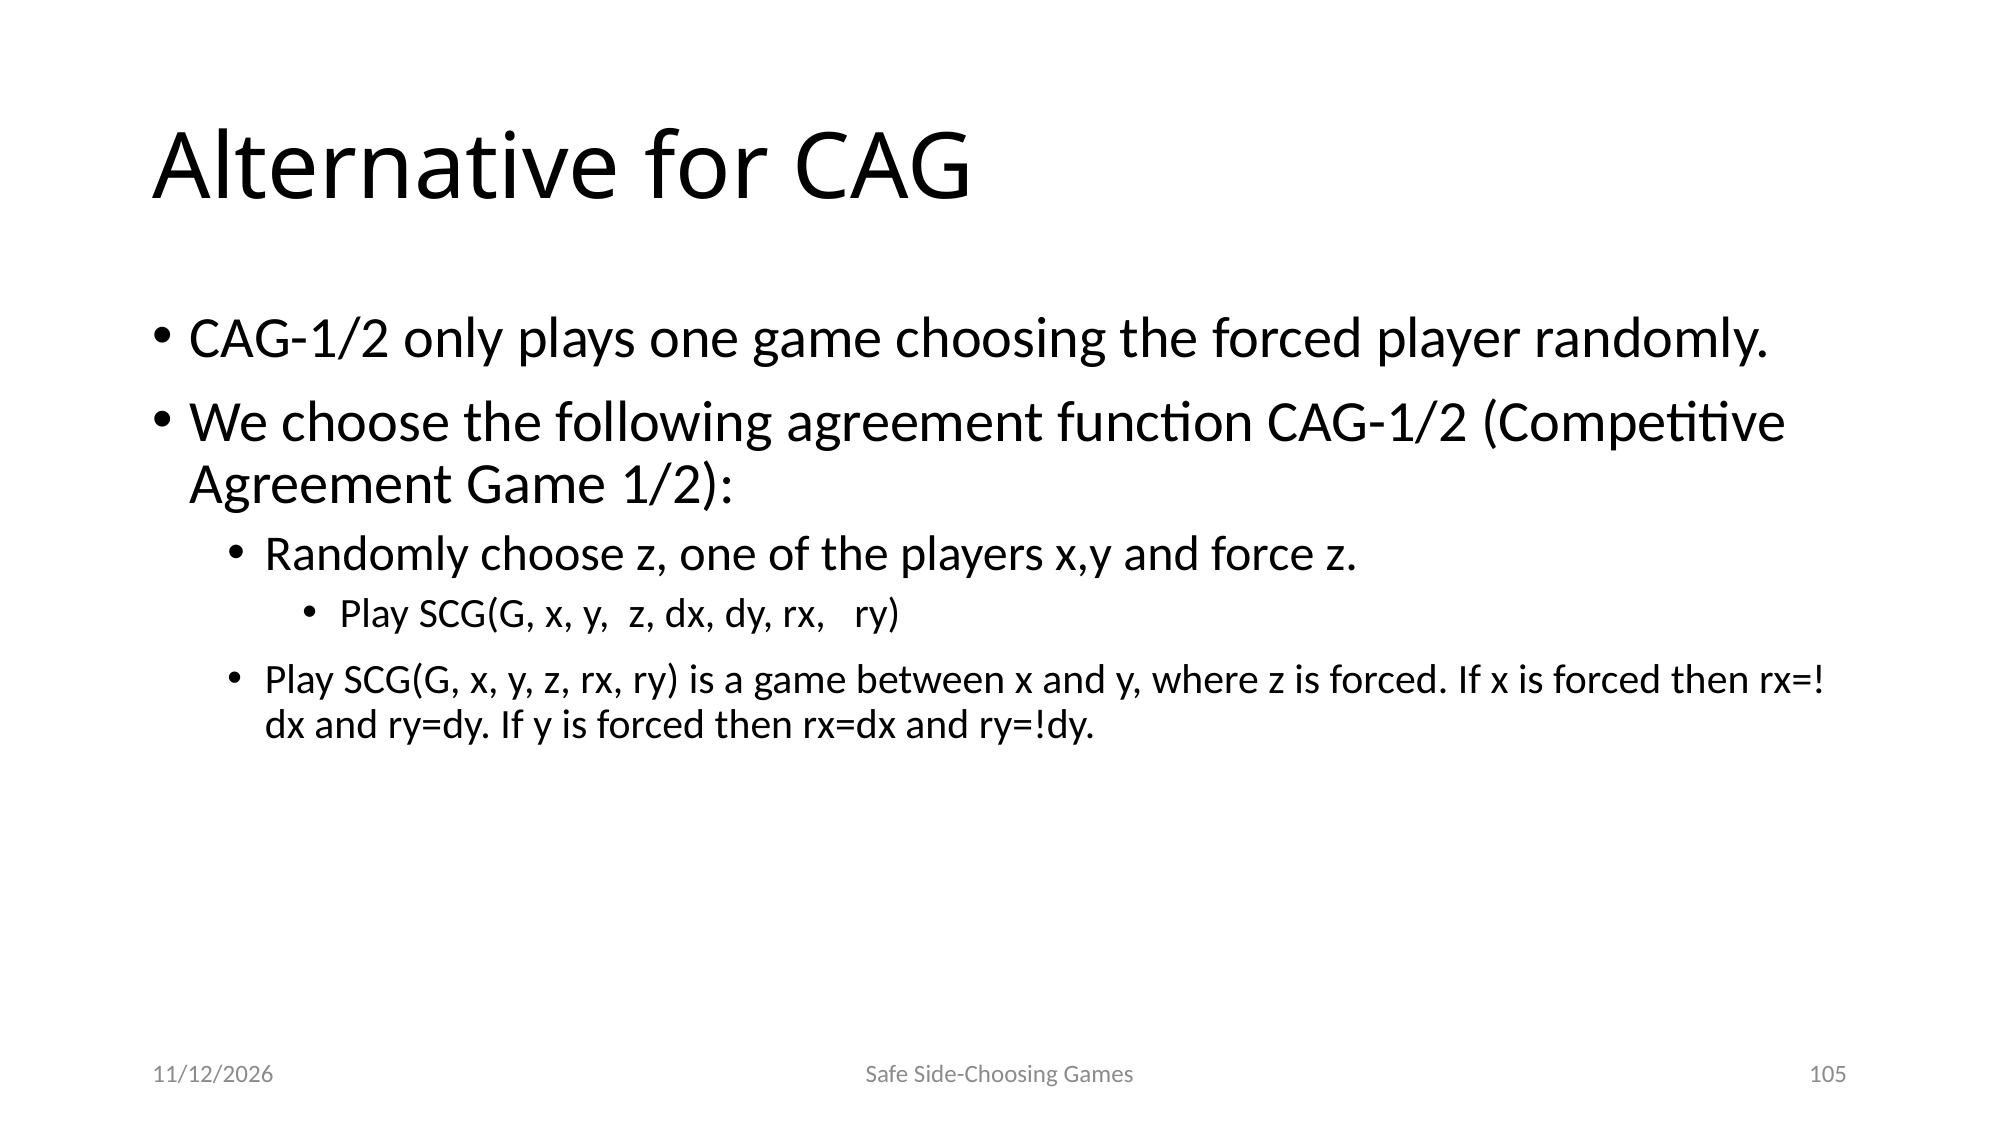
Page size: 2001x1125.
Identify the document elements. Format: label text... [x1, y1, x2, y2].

footer Safe Side-Choosing Games [662, 1042, 1338, 1103]
list CAG-1/2 only plays one game choosing the forced player randomly. We choose the following agreement function CAG-1/2 (Competitive Agreement Game 1/2): Randomly choose z, one of the players x,y and force z. Play SCG(G, x, y, z, dx, dy, rx, ry) Play SCG(G, x, y, z, rx, ry) is a game between x and y, where z is forced. If x is forced then rx=!dx and ry=dy. If y is forced then rx=dx and ry=!dy. [137, 299, 1863, 1014]
slide_number 105 [1412, 1042, 1863, 1103]
title Alternative for CAG [137, 59, 1863, 278]
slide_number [137, 1042, 588, 1103]
